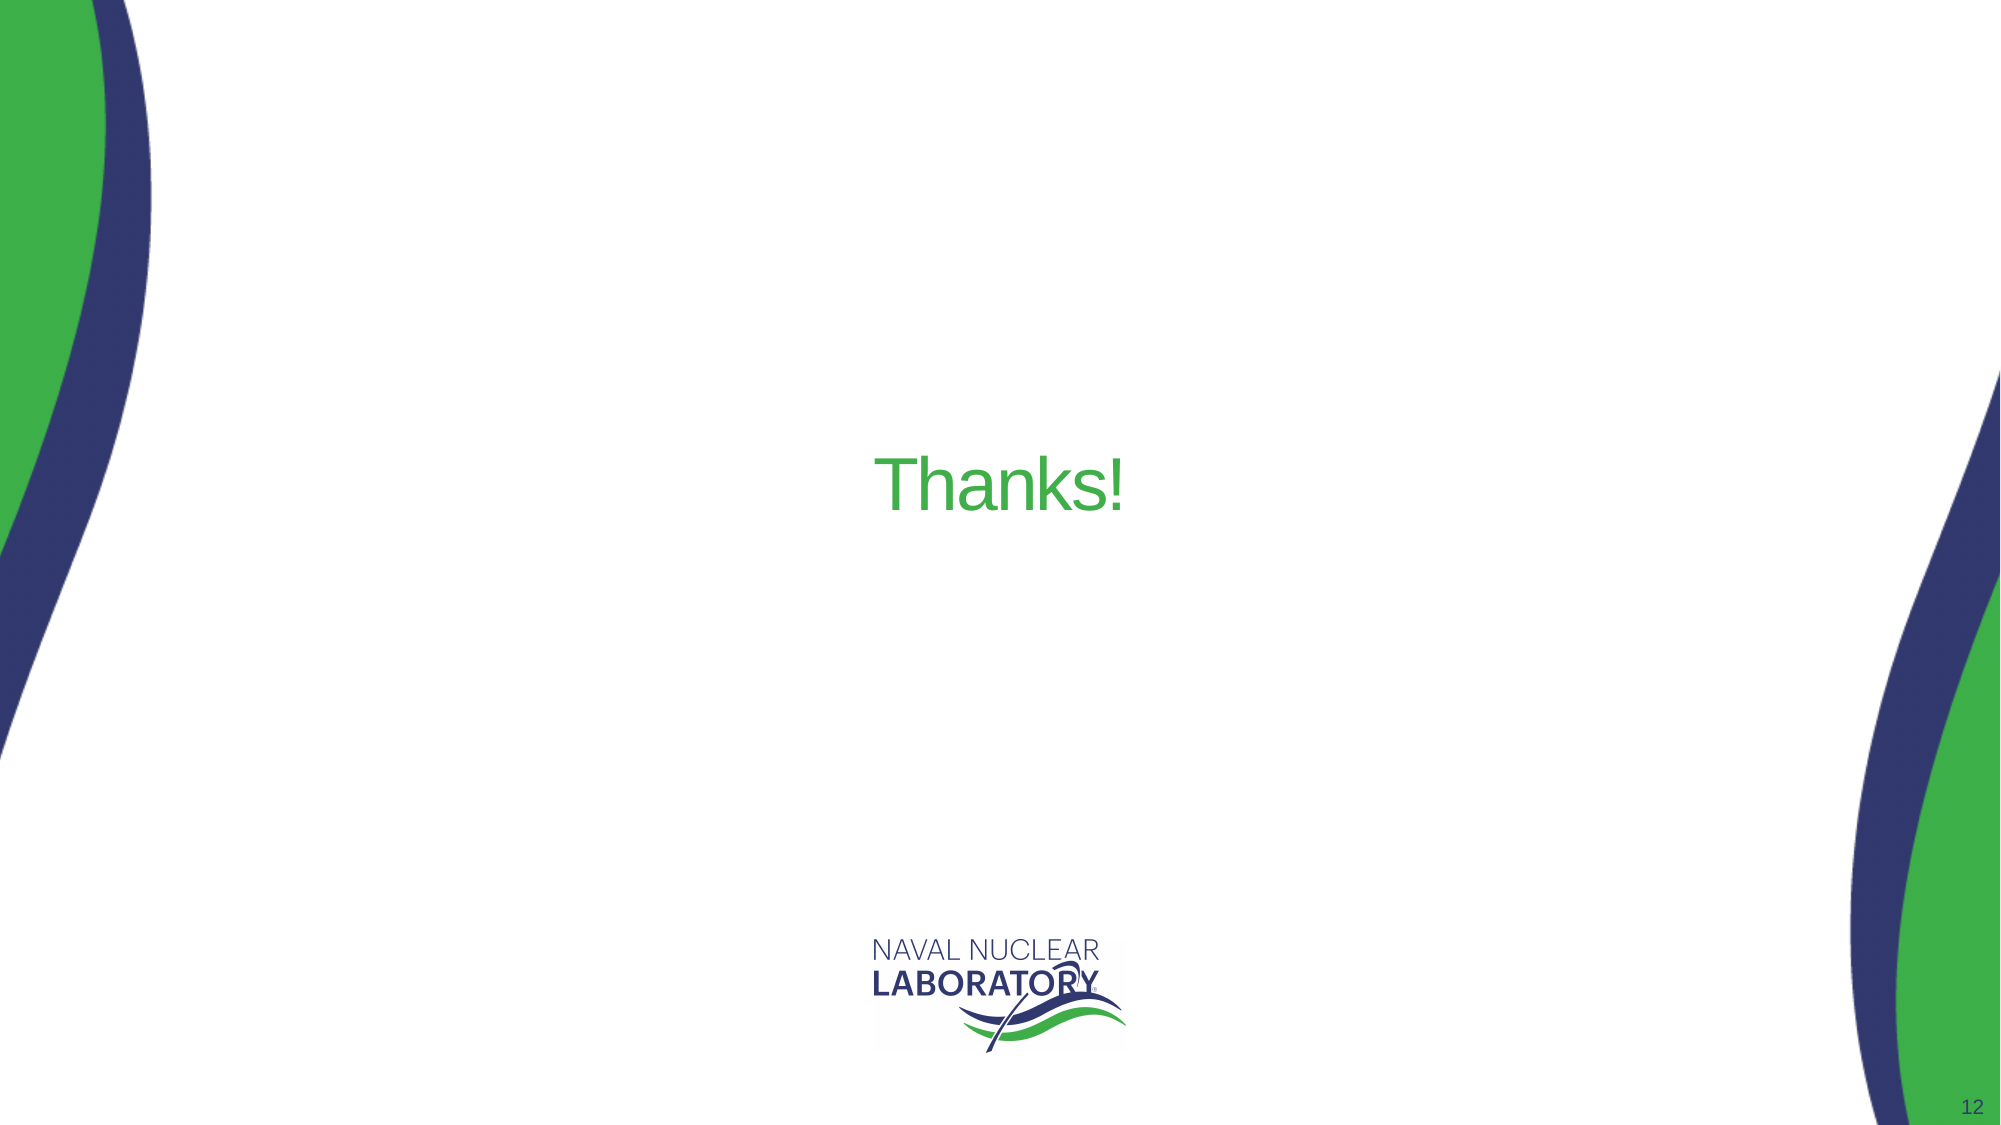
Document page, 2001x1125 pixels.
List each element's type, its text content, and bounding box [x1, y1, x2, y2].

slide_number 12 [1817, 1086, 2000, 1125]
title Thanks! [173, 54, 1827, 908]
picture [0, 0, 173, 877]
picture [874, 939, 1126, 1053]
picture [1828, 248, 2001, 1125]
